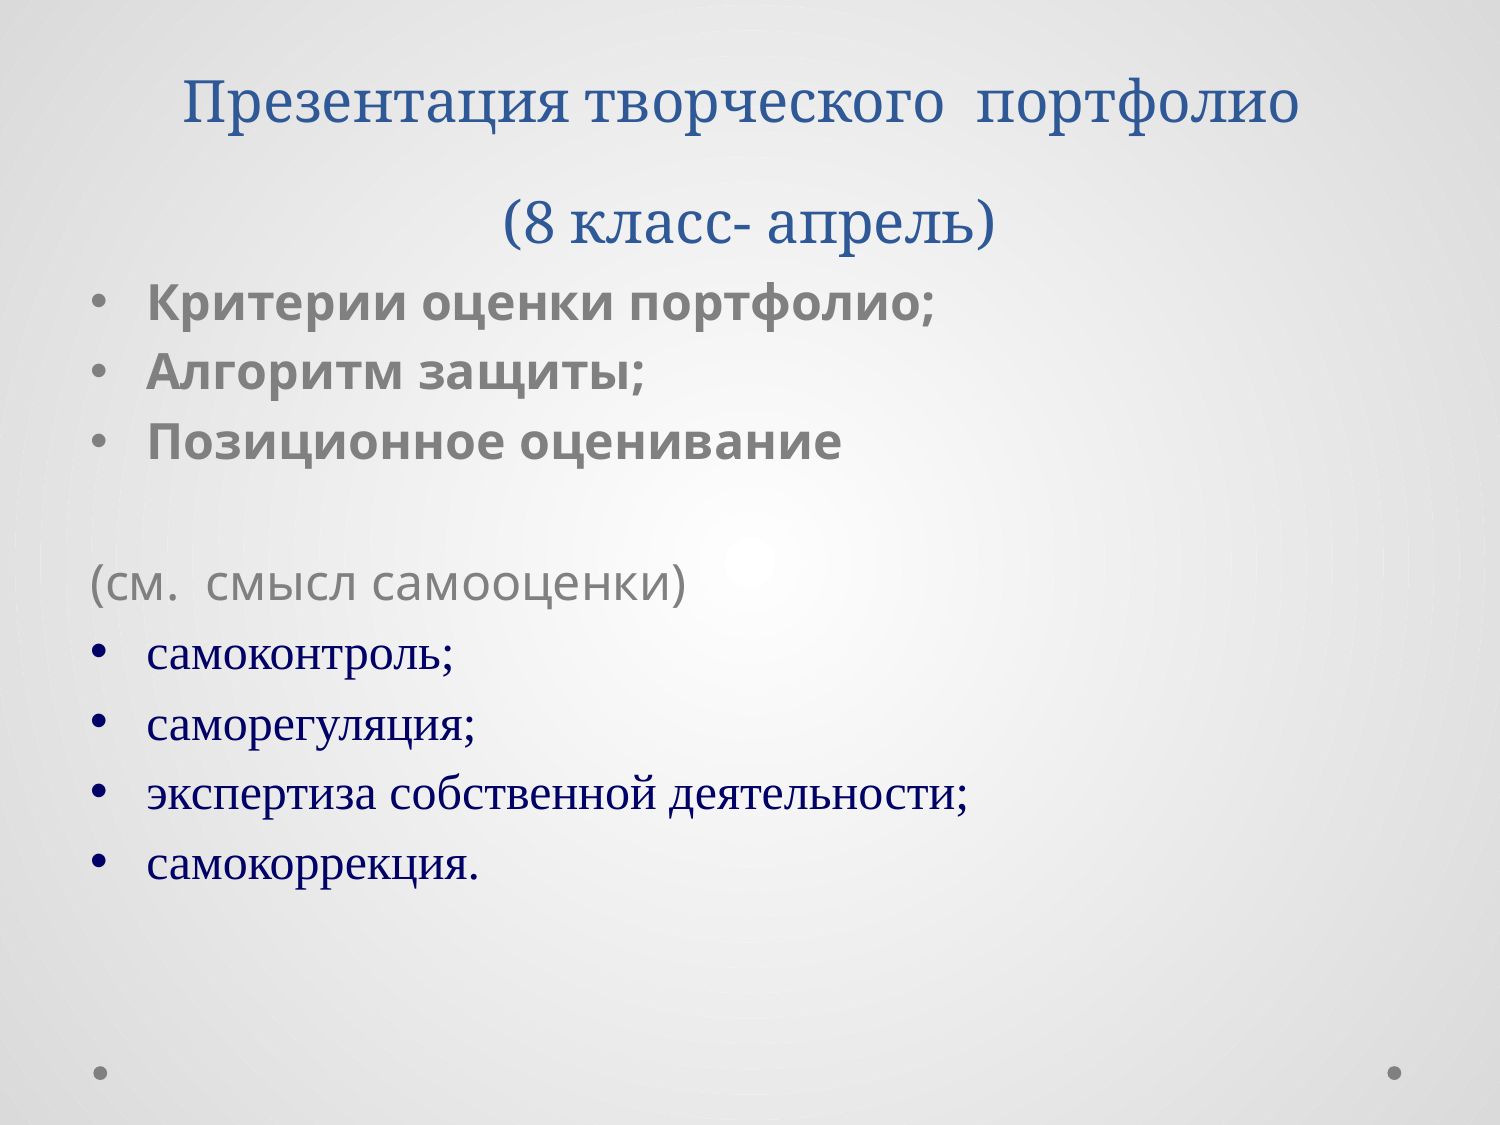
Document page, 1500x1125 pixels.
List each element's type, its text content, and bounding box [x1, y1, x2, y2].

title Презентация творческого портфолио (8 класс- апрель) [75, 0, 1425, 262]
list Критерии оценки портфолио; Алгоритм защиты; Позиционное оценивание (см. смысл самооценки) самоконтроль; саморегуляция; экспертиза собственной деятельности; самокоррекция. [75, 262, 1425, 1005]
